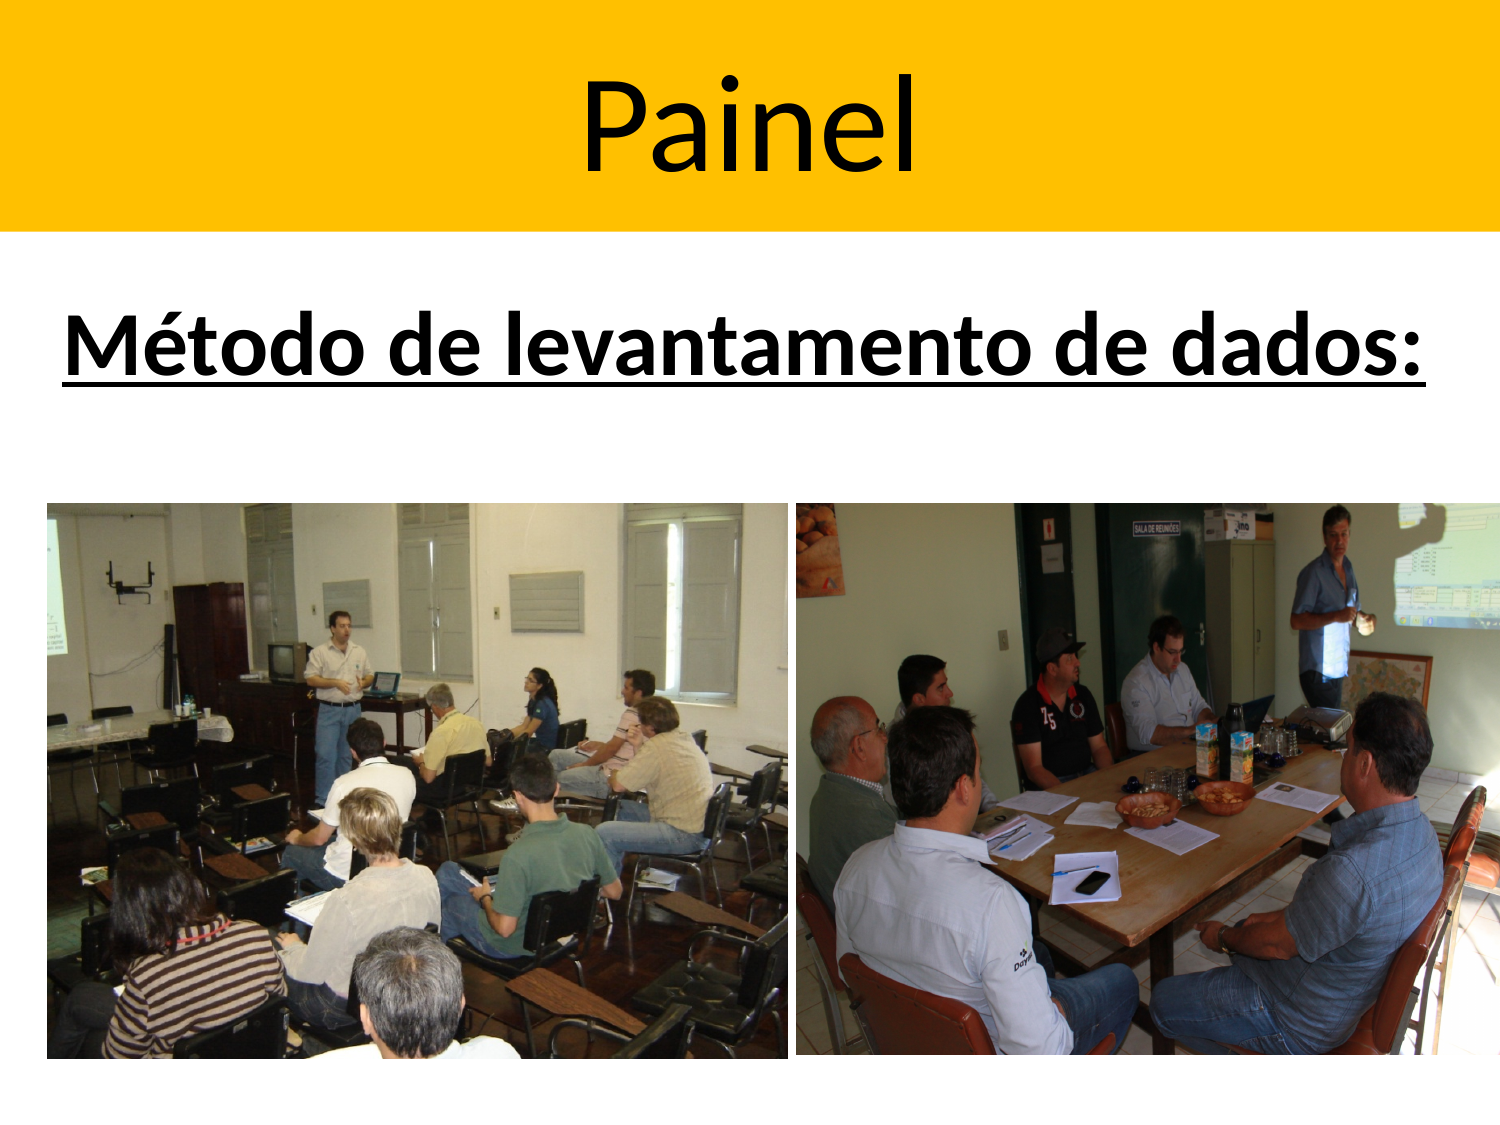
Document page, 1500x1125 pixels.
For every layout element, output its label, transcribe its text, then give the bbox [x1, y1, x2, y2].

picture [47, 503, 788, 1059]
text_box Método de levantamento de dados: [29, 276, 1459, 402]
picture [796, 503, 1500, 1056]
text_box Painel [0, 0, 1500, 232]
